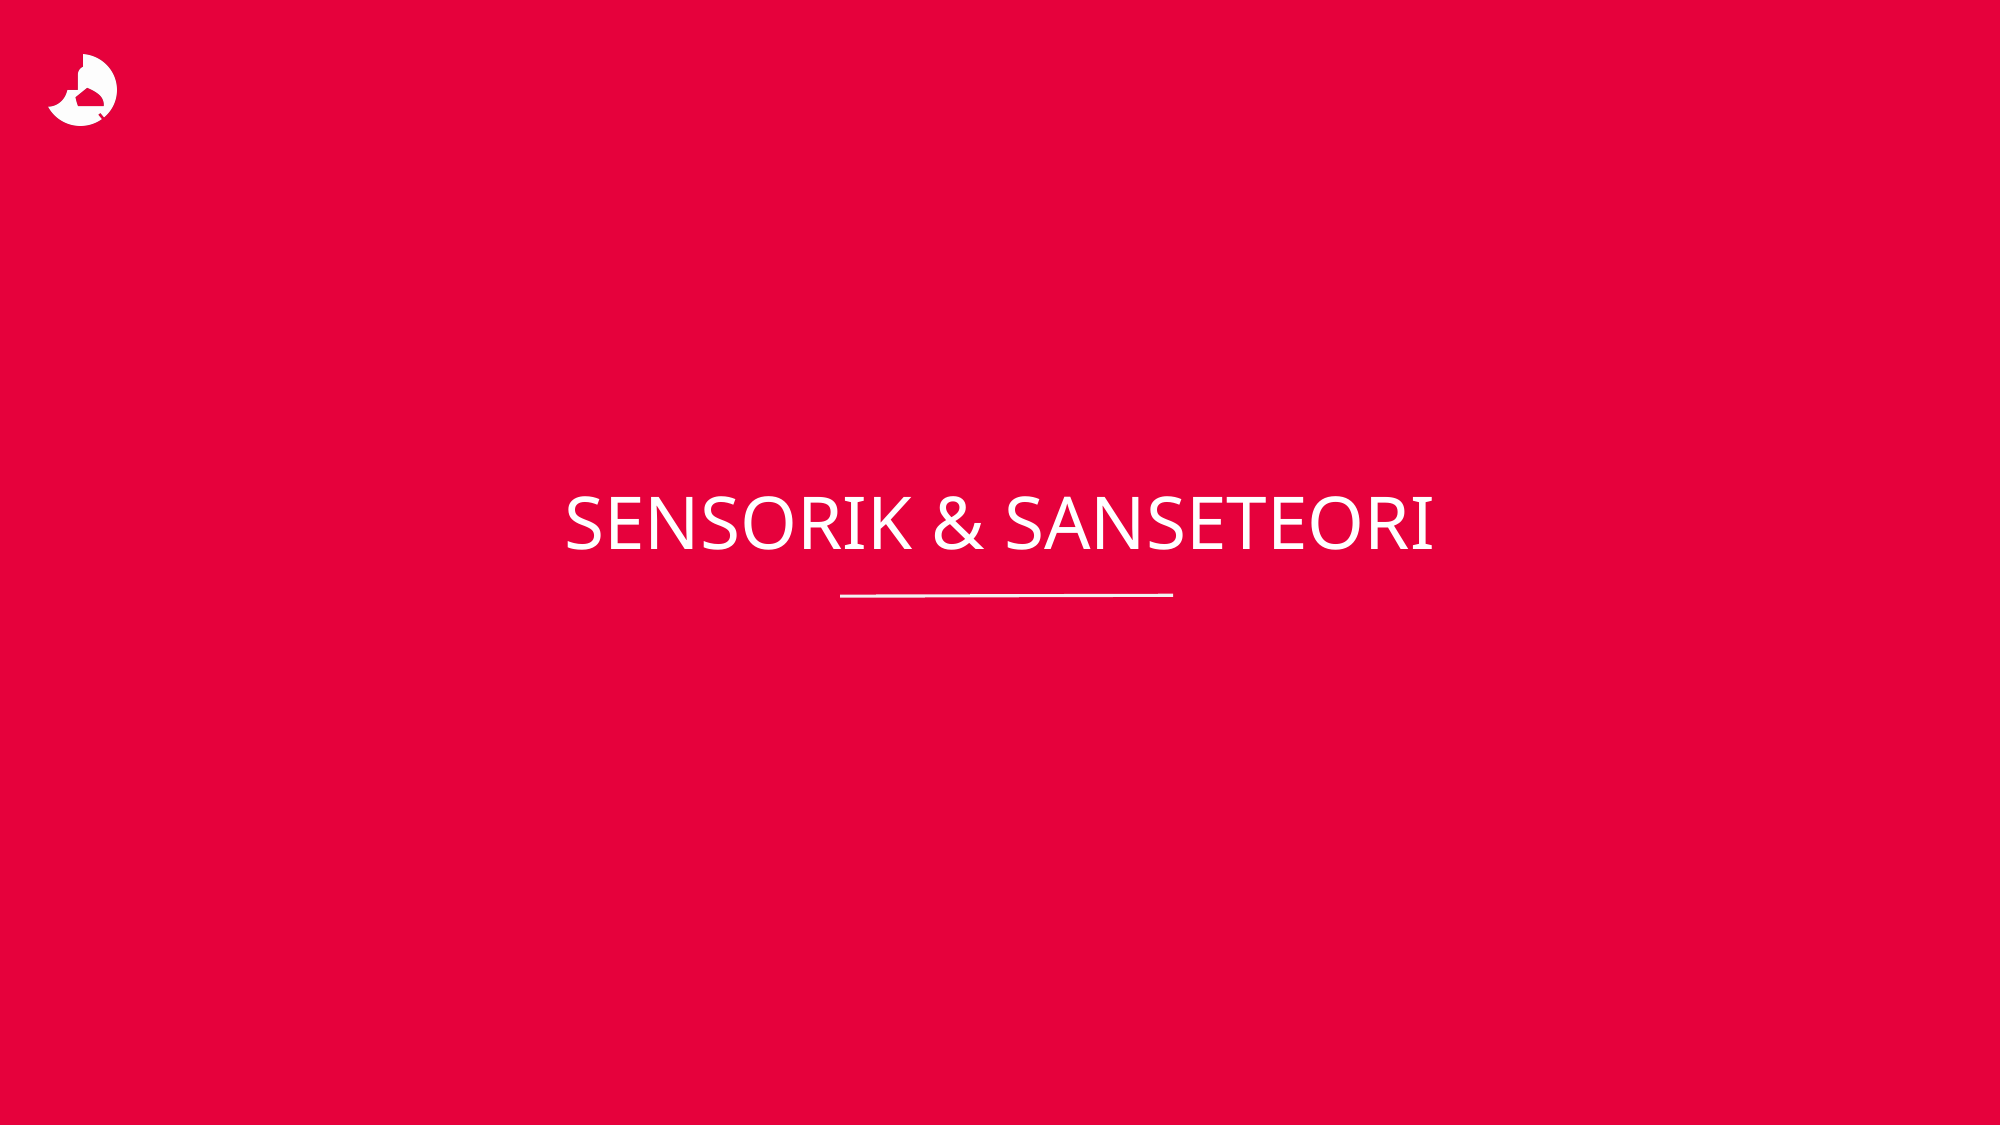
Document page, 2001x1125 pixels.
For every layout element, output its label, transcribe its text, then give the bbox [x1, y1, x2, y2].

picture [48, 54, 117, 126]
title SENSORIK & SANSETEORI [249, 184, 1750, 574]
